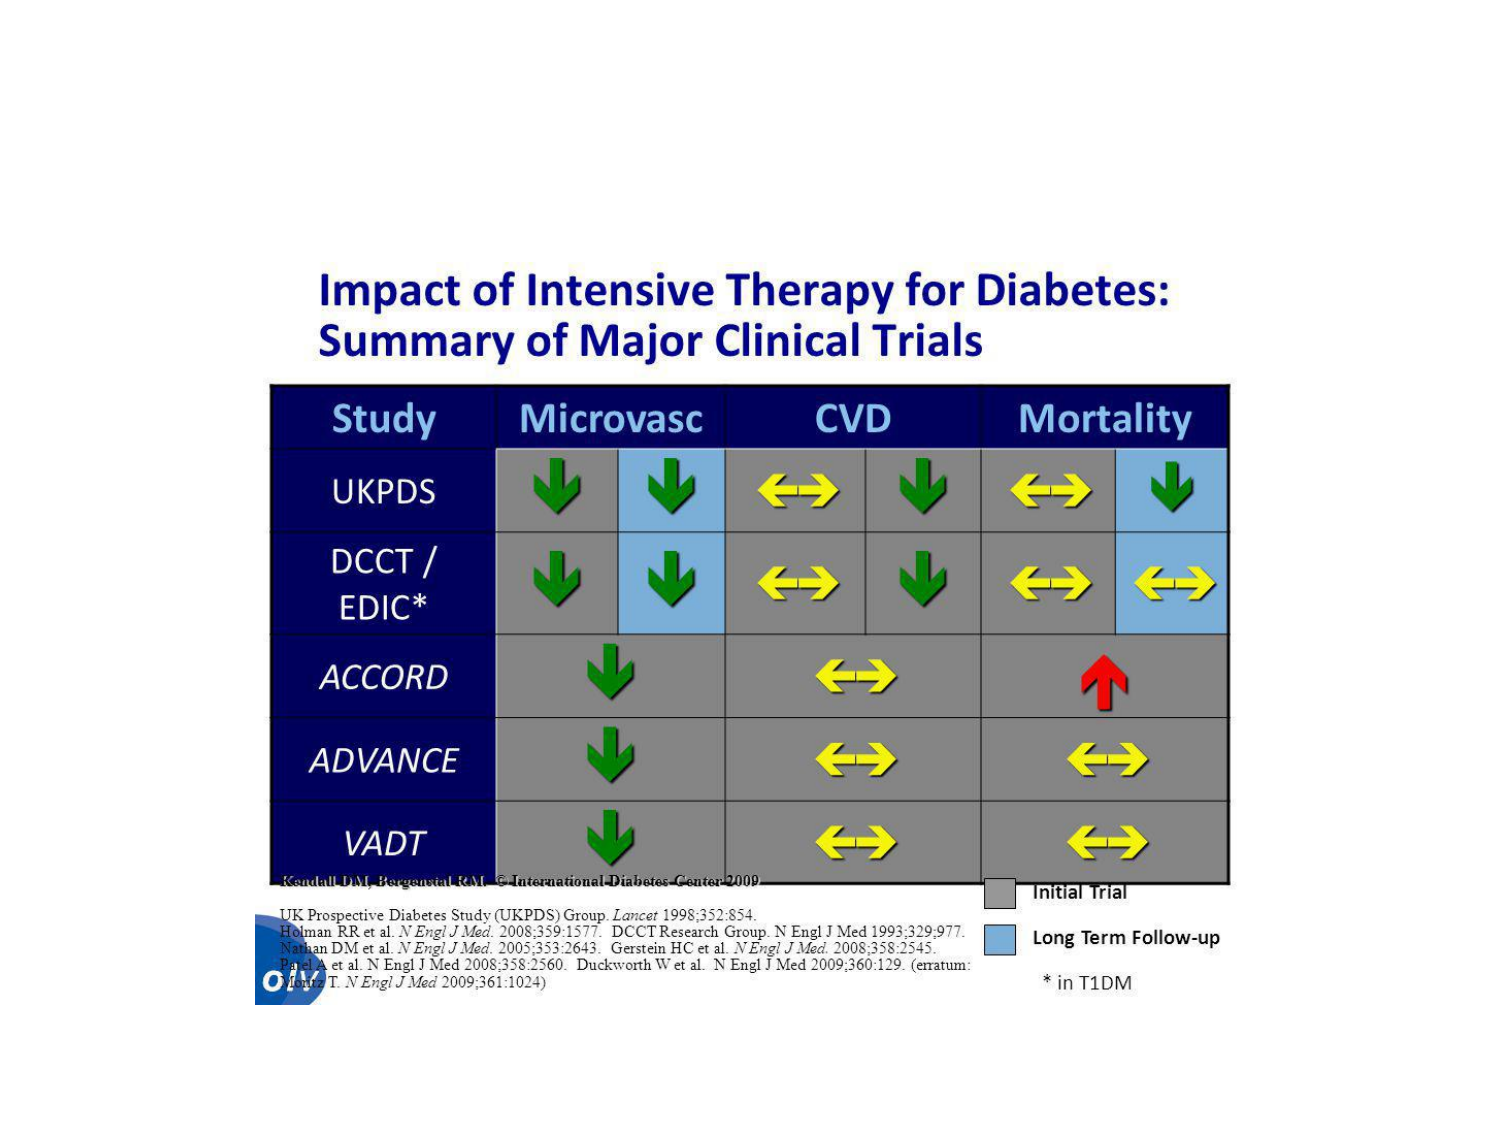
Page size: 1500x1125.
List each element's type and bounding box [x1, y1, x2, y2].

list [254, 262, 1246, 1006]
